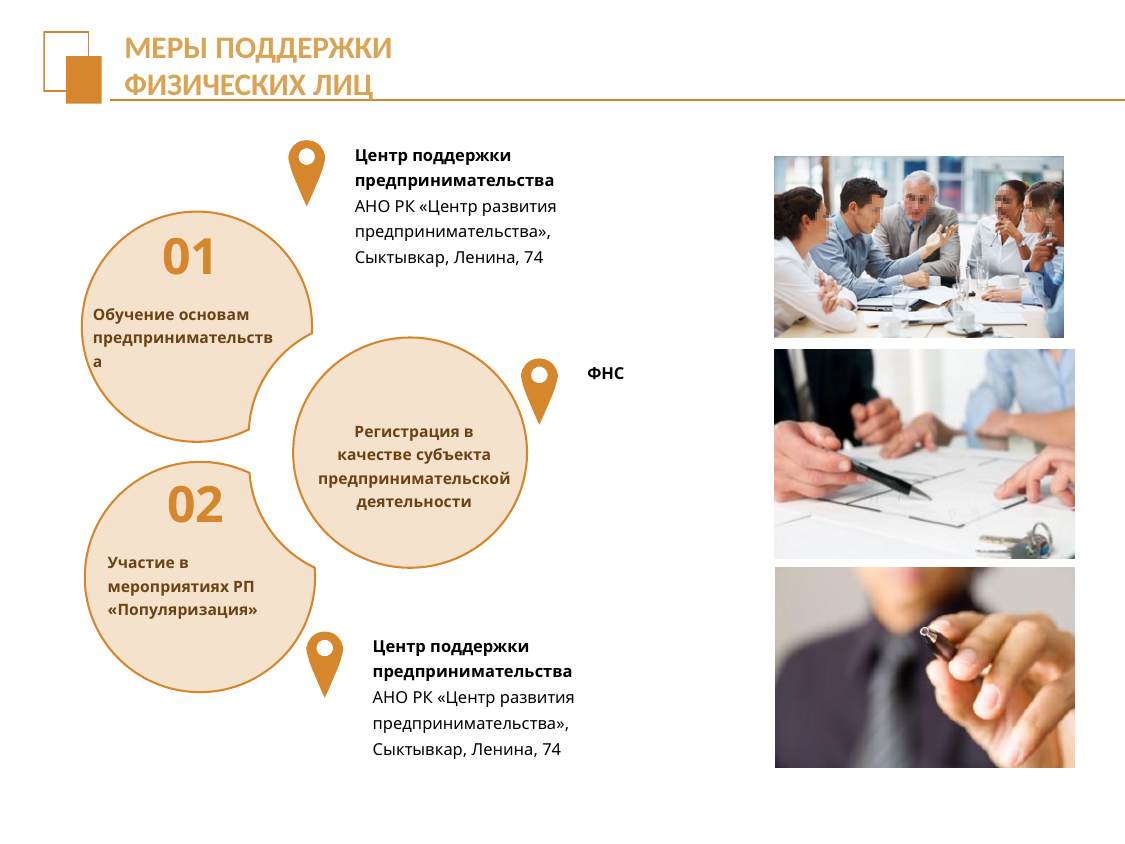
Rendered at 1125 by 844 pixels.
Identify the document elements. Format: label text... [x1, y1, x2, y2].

text_box Центр поддержки предпринимательства АНО РК «Центр развития предпринимательства», Сыктывкар, Ленина, 74 [339, 131, 657, 275]
text_box 02 [152, 465, 240, 541]
text_box ФНС [572, 349, 771, 390]
title МЕРЫ ПОДДЕРЖКИ ФИЗИЧЕСКИХ ЛИЦ [109, 32, 510, 97]
text_box [93, 378, 265, 442]
text_box [293, 411, 301, 495]
text_box [313, 518, 507, 568]
text_box [173, 461, 227, 465]
text_box [308, 564, 316, 617]
text_box Обучение основам предпринимательства [78, 292, 294, 378]
text_box [84, 472, 152, 618]
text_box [288, 139, 344, 207]
text_box [165, 211, 229, 216]
picture [773, 156, 1064, 338]
picture [773, 349, 1075, 559]
text_box Регистрация в качестве субъекта предпринимательской деятельности [301, 409, 528, 518]
text_box Центр поддержки предпринимательства АНО РК «Центр развития предпринимательства», Сыктывкар, Ленина, 74 [357, 622, 675, 766]
picture [774, 567, 1075, 768]
text_box [87, 222, 147, 292]
text_box [240, 468, 279, 541]
text_box 01 [147, 216, 235, 292]
text_box Участие в мероприятиях РП «Популяризация» [92, 541, 308, 627]
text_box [306, 631, 362, 698]
text_box [301, 337, 515, 409]
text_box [520, 358, 577, 425]
text_box [96, 627, 304, 693]
text_box [235, 218, 313, 345]
